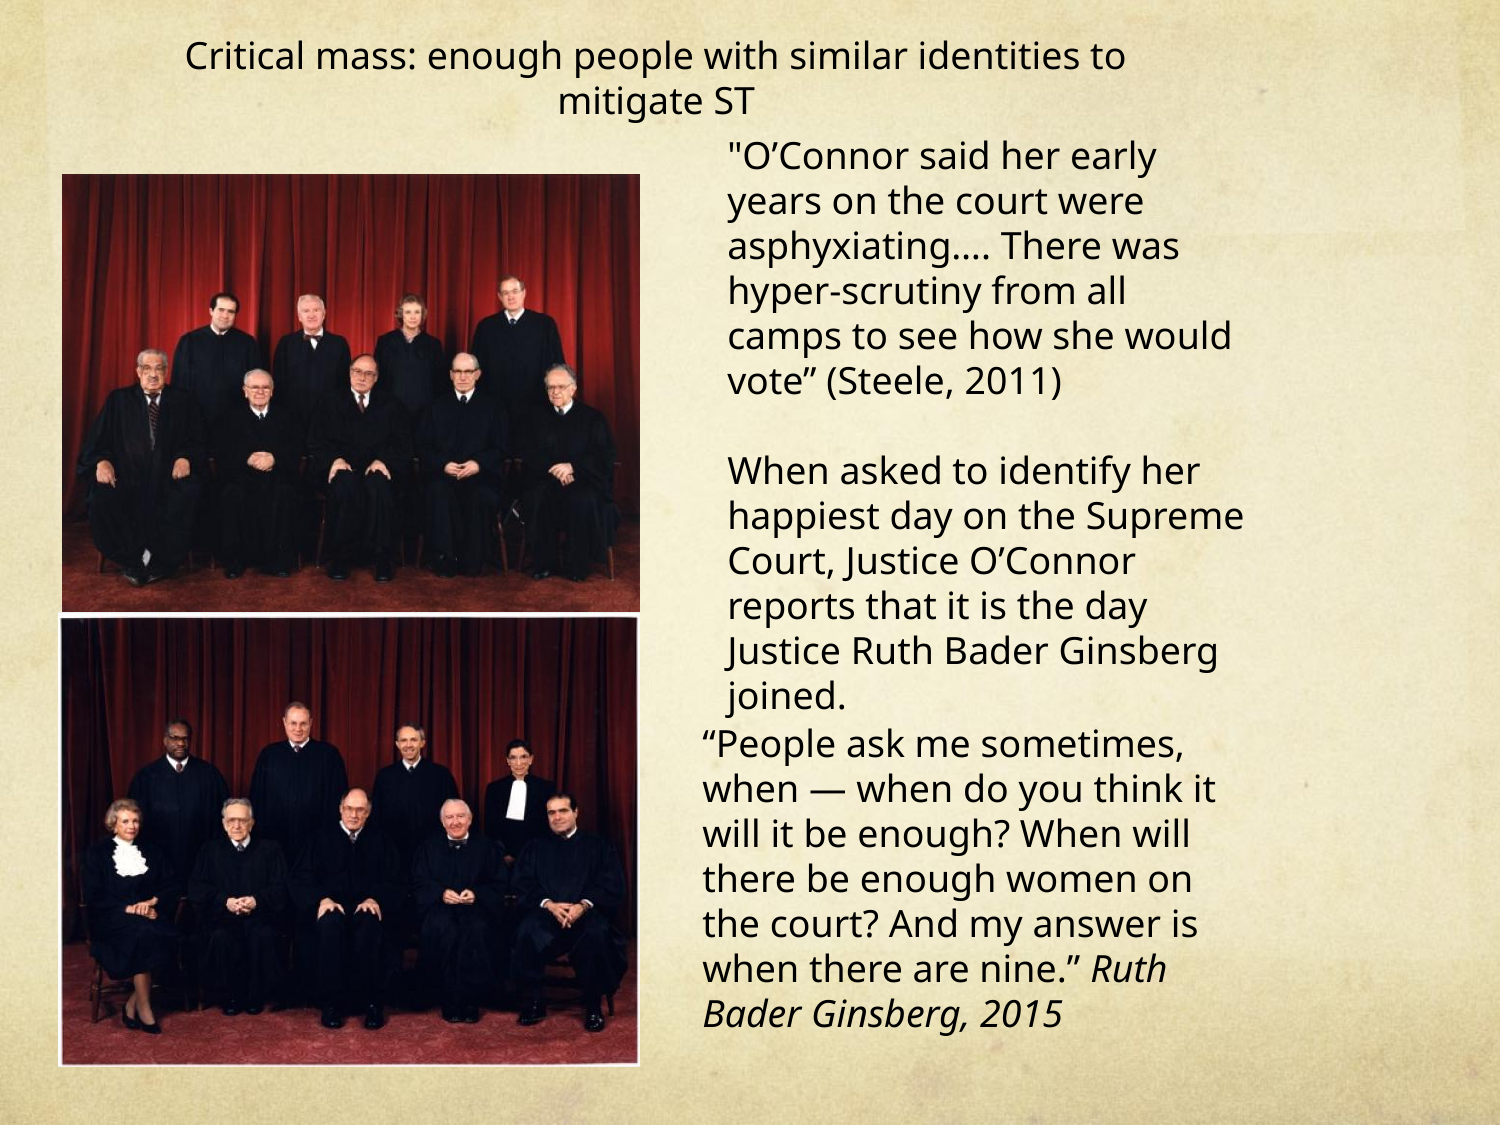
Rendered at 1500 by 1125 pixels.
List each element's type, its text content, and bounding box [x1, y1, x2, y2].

picture [0, 0, 1500, 1125]
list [61, 174, 640, 606]
text_box Critical mass: enough people with similar identities to mitigate ST [137, 24, 1175, 130]
text_box “People ask me sometimes, when — when do you think it will it be enough? When will there be enough women on the court? And my answer is when there are nine.” Ruth Bader Ginsberg, 2015 [687, 712, 1238, 1043]
text_box "O’Connor said her early years on the court were asphyxiating…. There was hyper-scrutiny from all camps to see how she would vote” (Steele, 2011) When asked to identify her happiest day on the Supreme Court, Justice O’Connor reports that it is the day Justice Ruth Bader Ginsberg joined. [712, 124, 1263, 725]
